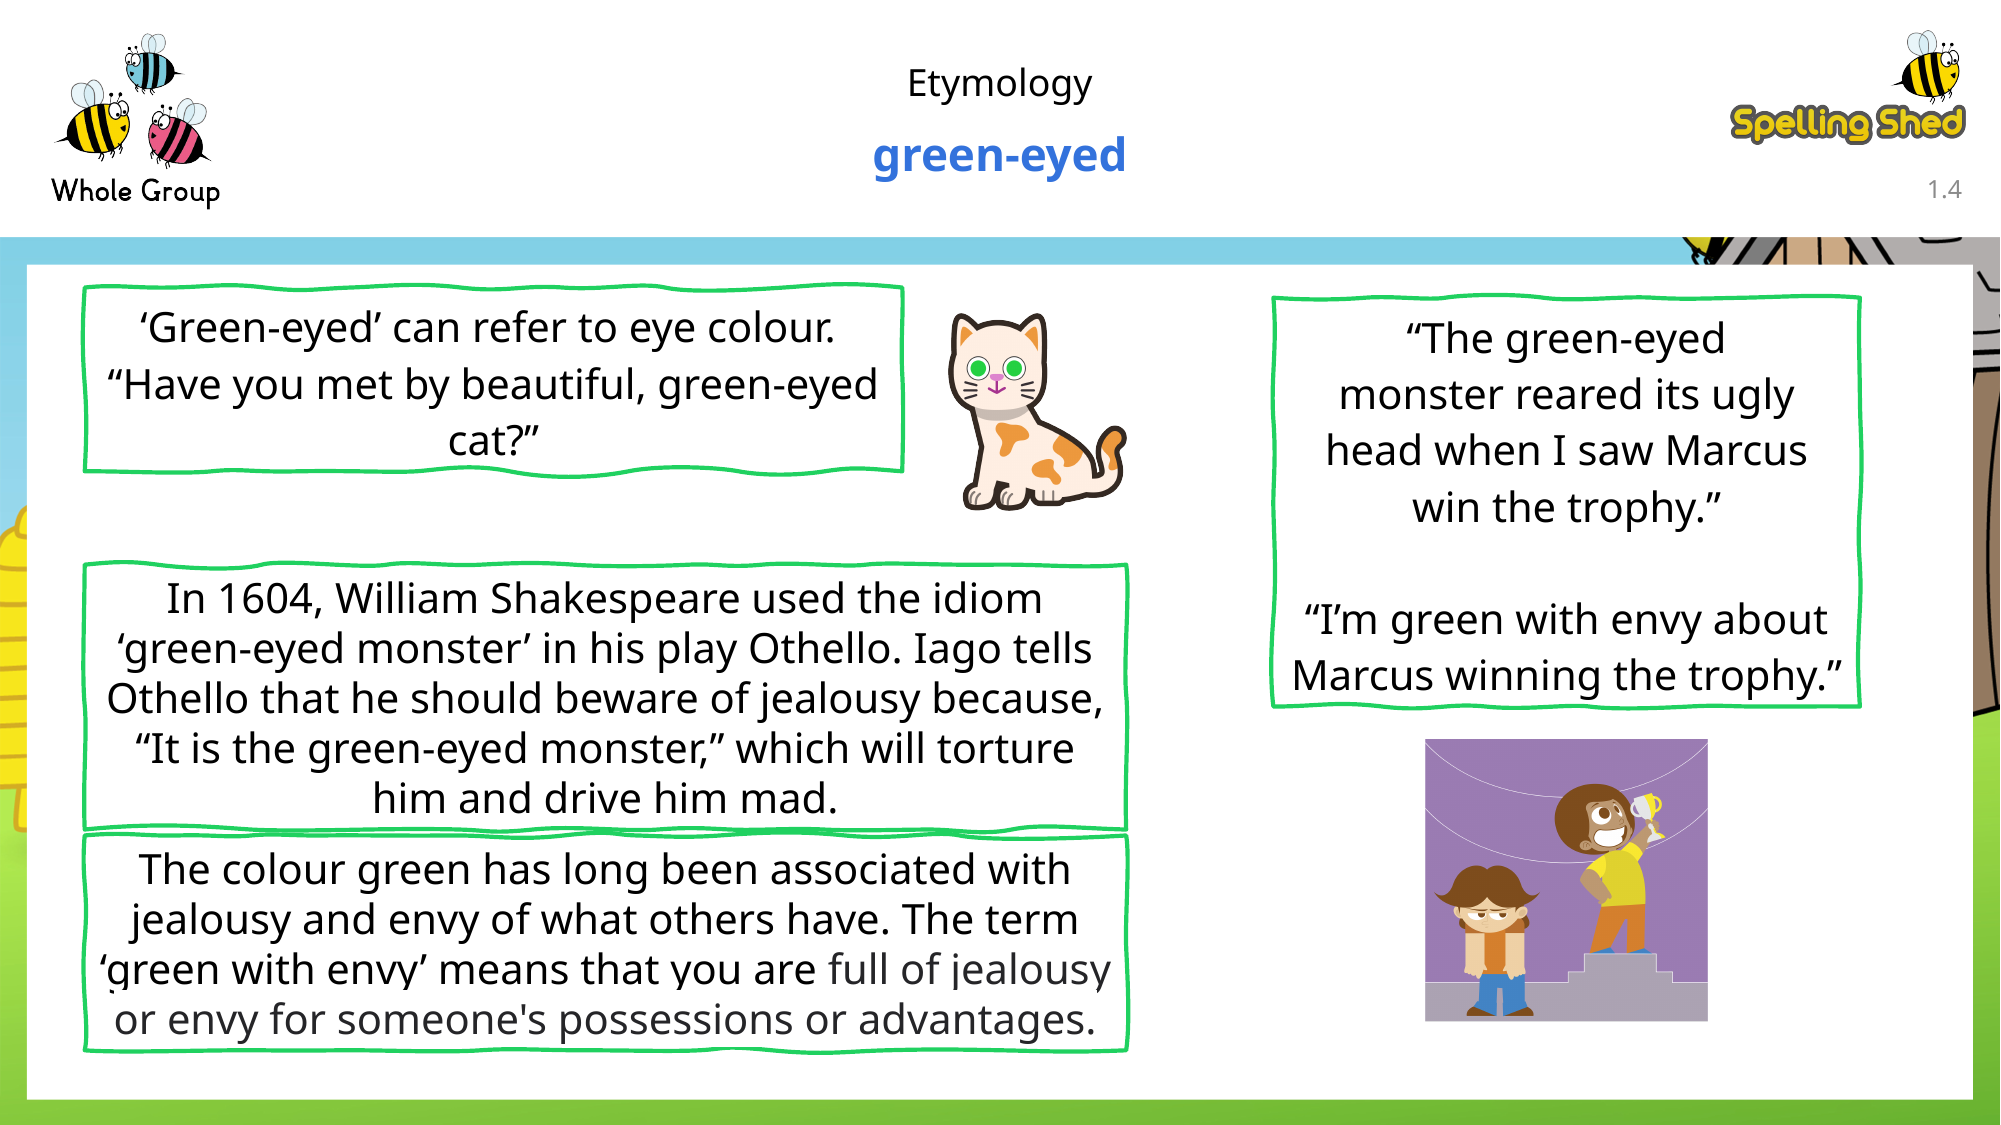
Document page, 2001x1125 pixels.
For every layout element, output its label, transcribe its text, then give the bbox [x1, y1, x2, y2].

picture [49, 33, 221, 210]
picture [1730, 30, 1966, 145]
picture [0, 238, 2000, 1125]
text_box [84, 313, 1127, 511]
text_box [1273, 324, 1860, 1022]
text_box In 1604, William Shakespeare used the idiom ‘green-eyed monster’ in his play Othello. Iago tells Othello that he should beware of jealousy because, “It is the green-eyed monster,” which will torture him and drive him mad. [83, 562, 1128, 833]
slide_number 1.3 [1882, 160, 1978, 221]
list Etymology [573, 56, 1427, 109]
list green-eyed [312, 126, 1687, 187]
text_box The colour green has long been associated with jealousy and envy of what others have. The term ‘green with envy’ means that you are full of jealousy or envy for someone's possessions or advantages. [83, 832, 1129, 1053]
